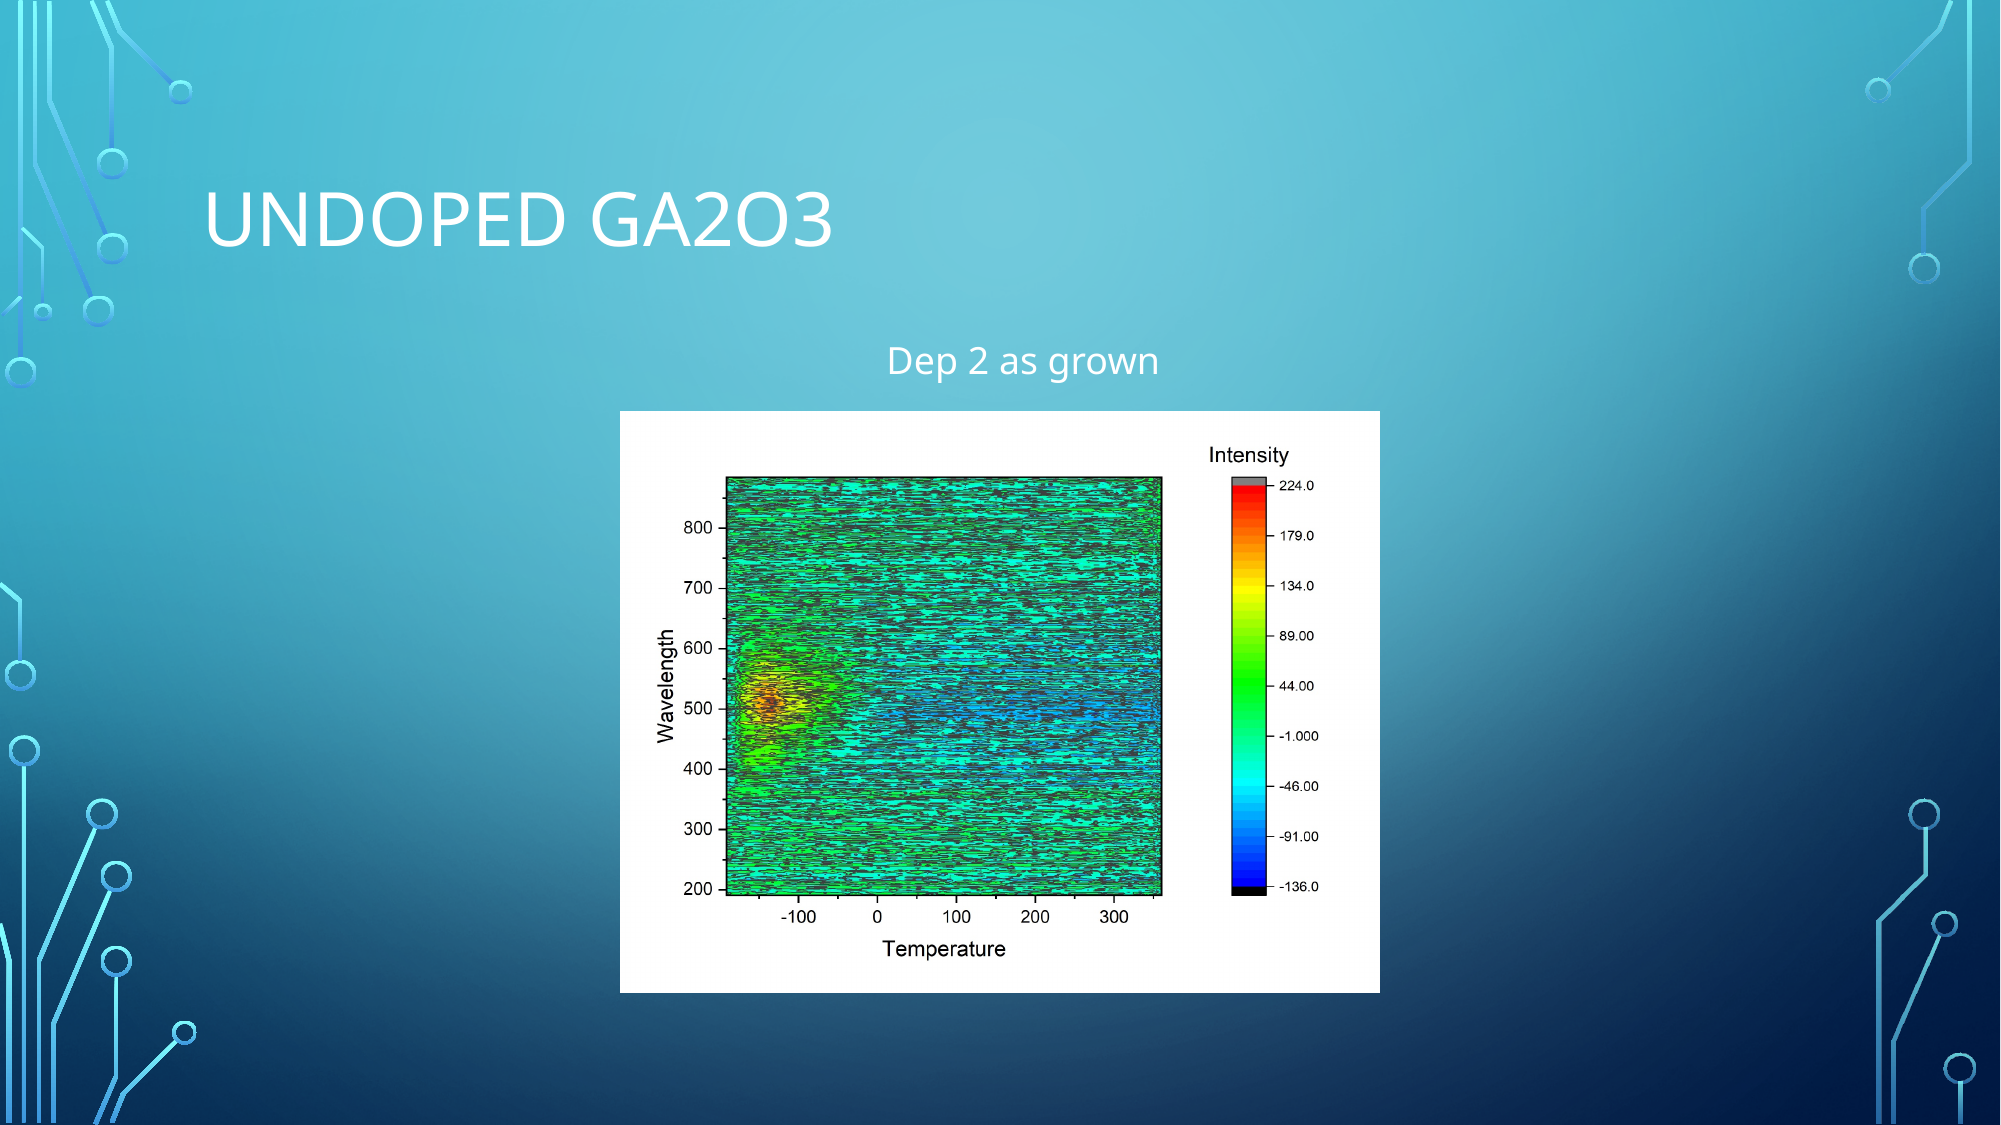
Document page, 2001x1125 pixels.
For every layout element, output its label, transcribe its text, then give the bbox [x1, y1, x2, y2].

title Undoped Ga2O3 [187, 101, 1813, 344]
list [619, 411, 1380, 993]
text_box Dep 2 as grown [871, 329, 1607, 390]
